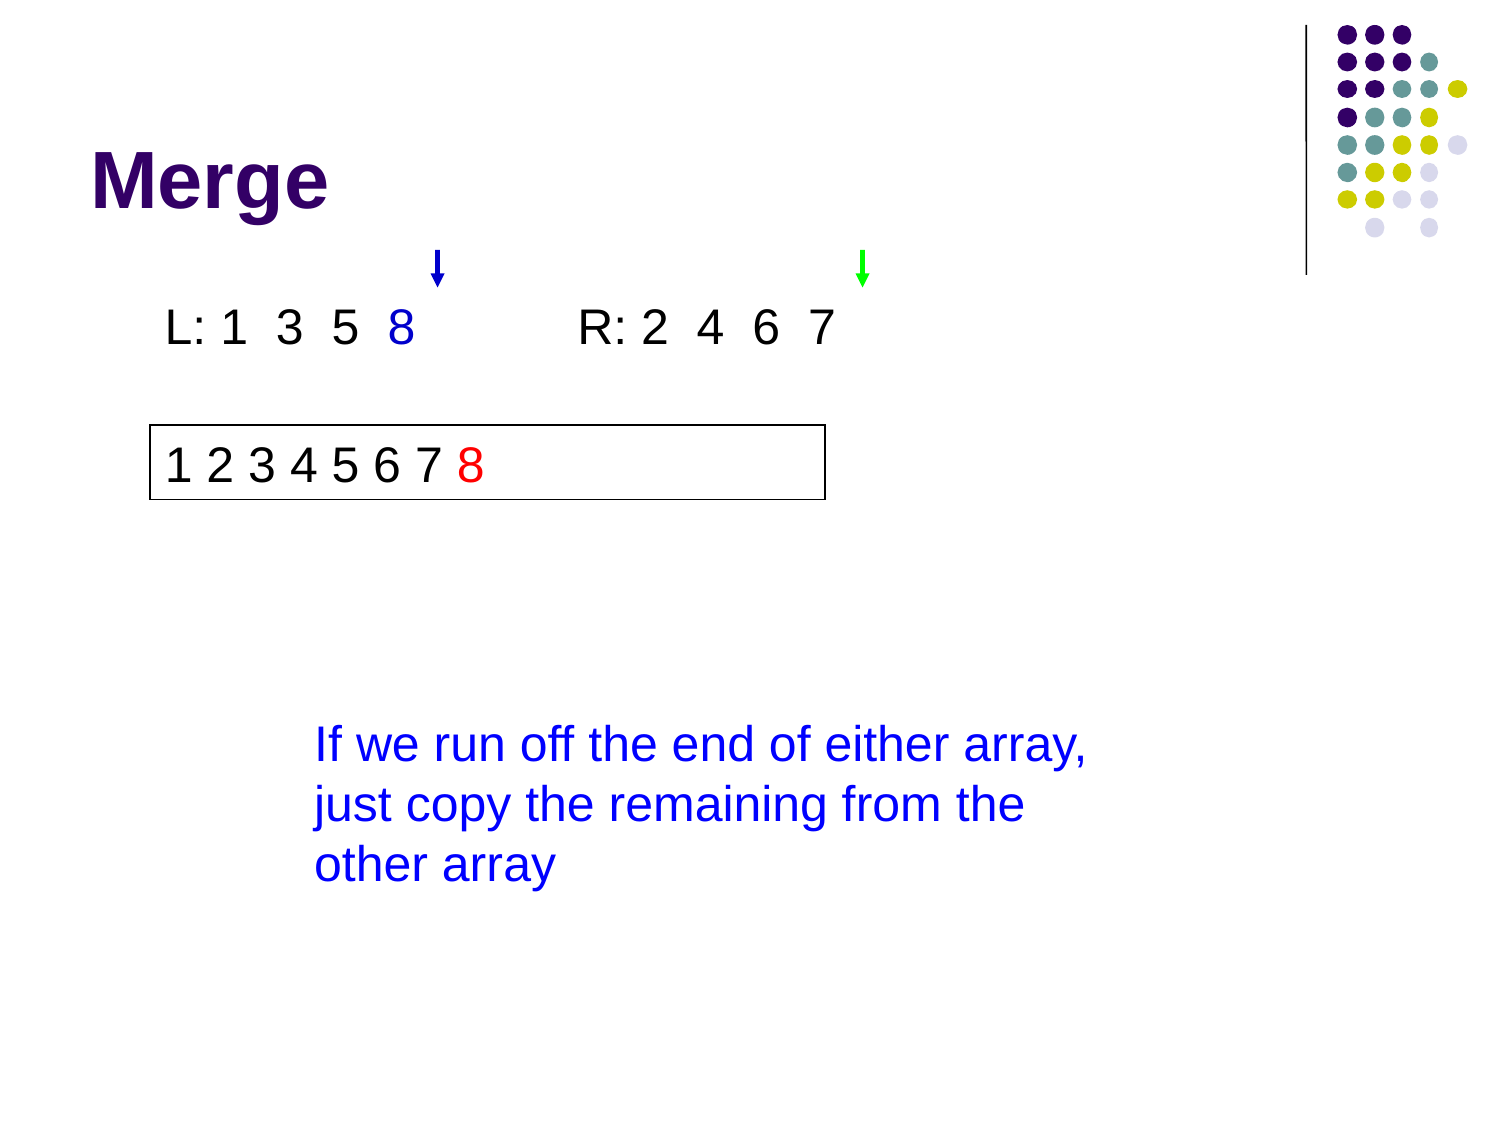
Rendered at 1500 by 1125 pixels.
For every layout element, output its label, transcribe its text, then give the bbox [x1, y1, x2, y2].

text_box [856, 249, 869, 288]
text_box [431, 249, 444, 288]
text_box 1 2 3 4 5 6 7 8 [149, 424, 825, 500]
text_box R: 2 4 6 7 [562, 287, 900, 363]
text_box If we run off the end of either array, just copy the remaining from the other array [299, 703, 1138, 899]
title Merge [75, 20, 1313, 233]
text_box L: 1 3 5 8 [149, 287, 430, 363]
